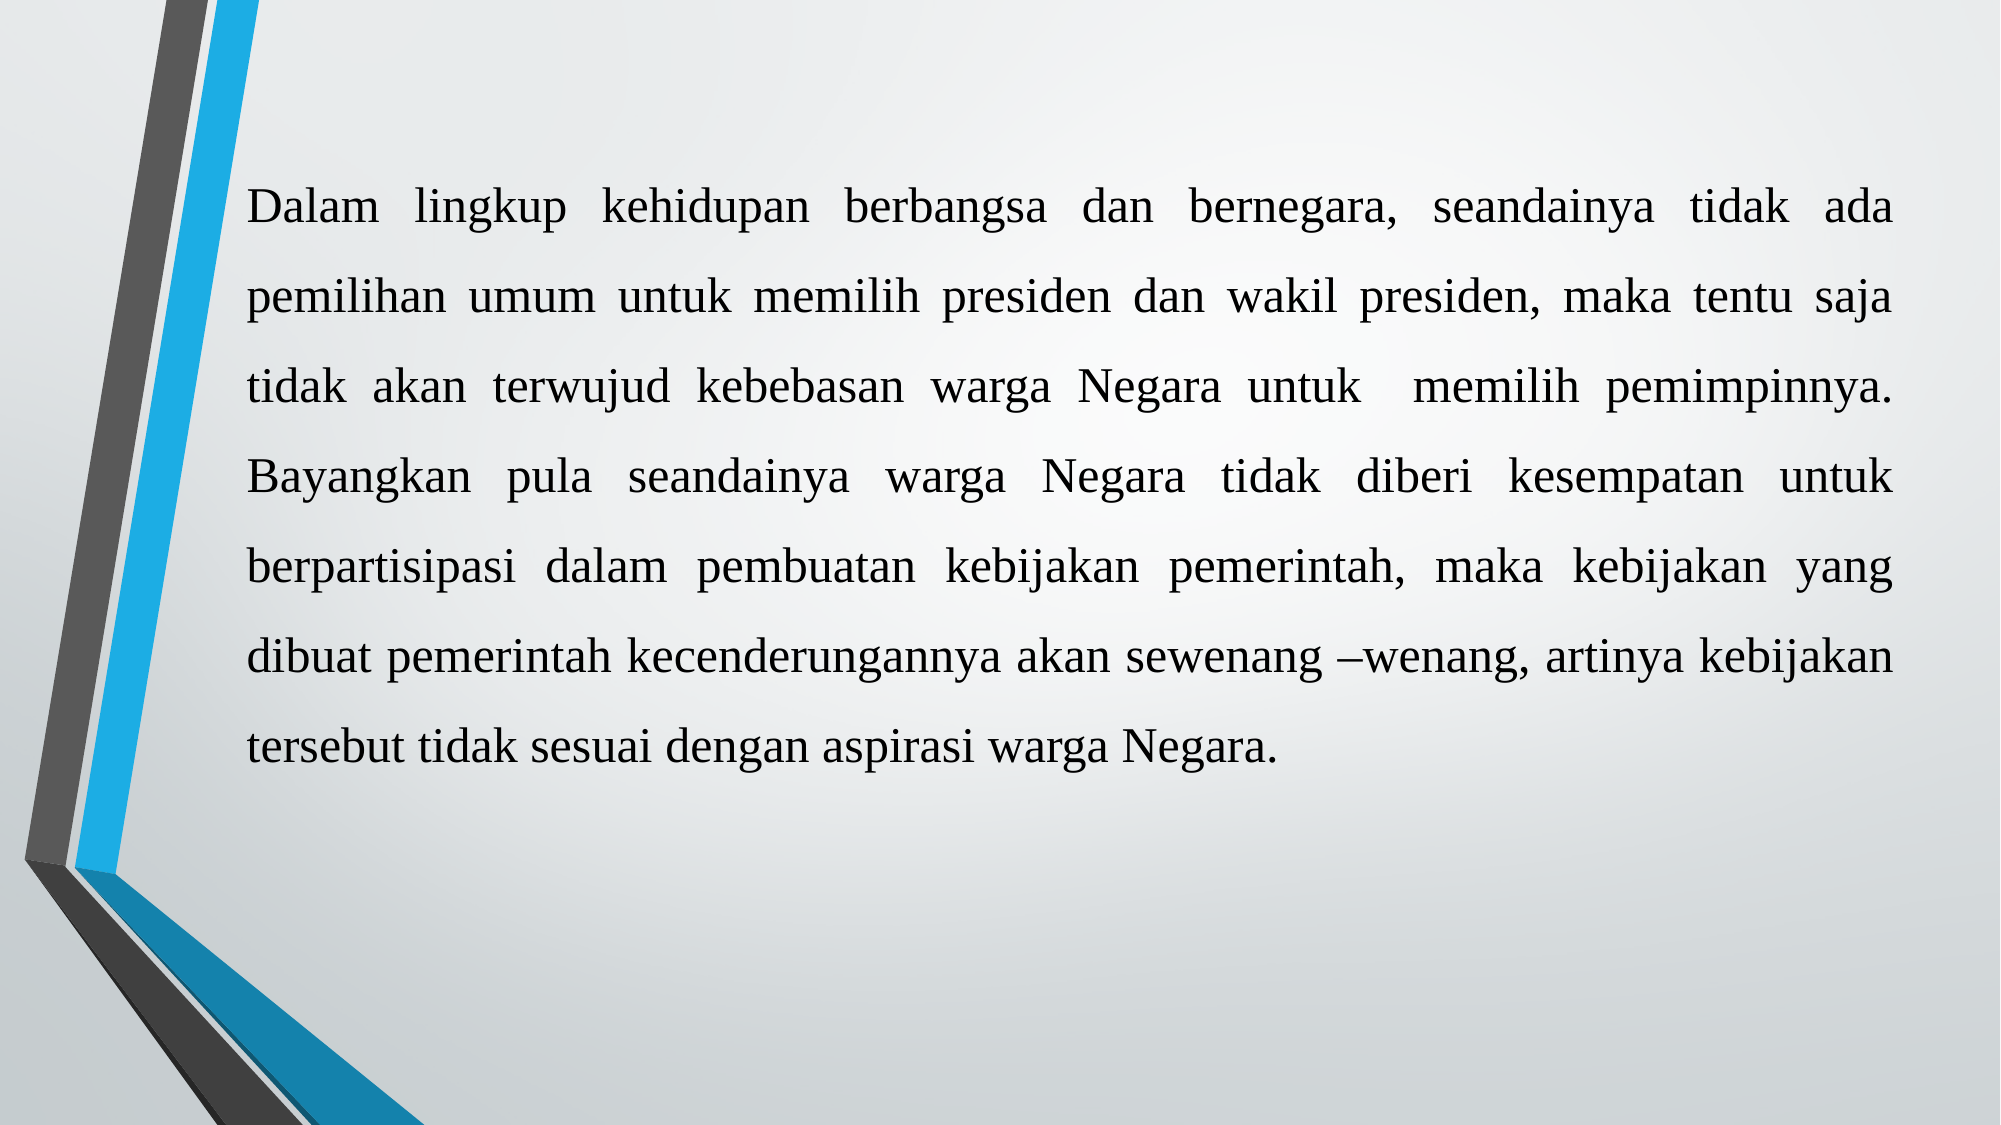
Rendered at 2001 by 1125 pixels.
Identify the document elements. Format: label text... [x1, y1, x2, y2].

list Dalam lingkup kehidupan berbangsa dan bernegara, seandainya tidak ada pemilihan umum untuk memilih presiden dan wakil presiden, maka tentu saja tidak akan terwujud kebebasan warga Negara untuk memilih pemimpinnya. Bayangkan pula seandainya warga Negara tidak diberi kesempatan untuk berpartisipasi dalam pembuatan kebijakan pemerintah, maka kebijakan yang dibuat pemerintah kecenderungannya akan sewenang –wenang, artinya kebijakan tersebut tidak sesuai dengan aspirasi warga Negara. [231, 21, 1910, 893]
